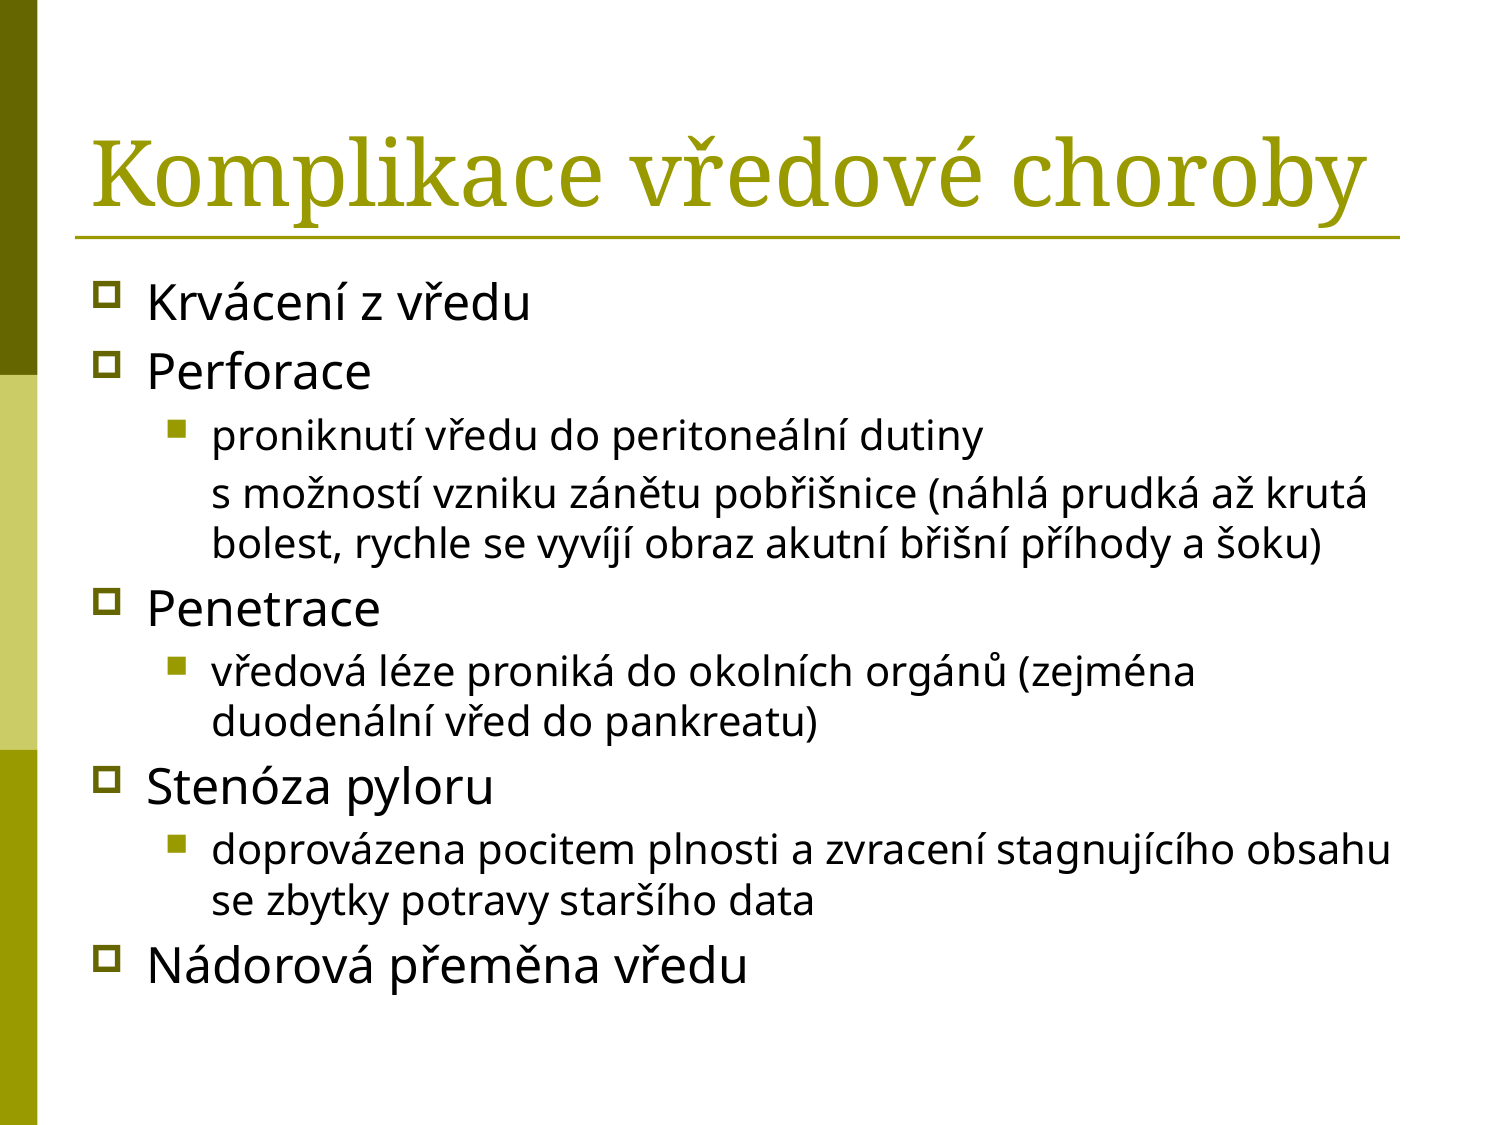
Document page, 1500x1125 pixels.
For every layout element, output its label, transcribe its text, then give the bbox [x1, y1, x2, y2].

title Komplikace vředové choroby [74, 45, 1426, 233]
list Krvácení z vředu Perforace proniknutí vředu do peritoneální dutiny s možností vzniku zánětu pobřišnice (náhlá prudká až krutá bolest, rychle se vyvíjí obraz akutní břišní příhody a šoku) Penetrace vředová léze proniká do okolních orgánů (zejména duodenální vřed do pankreatu) Stenóza pyloru doprovázena pocitem plnosti a zvracení stagnujícího obsahu se zbytky potravy staršího data Nádorová přeměna vředu [74, 262, 1426, 1006]
